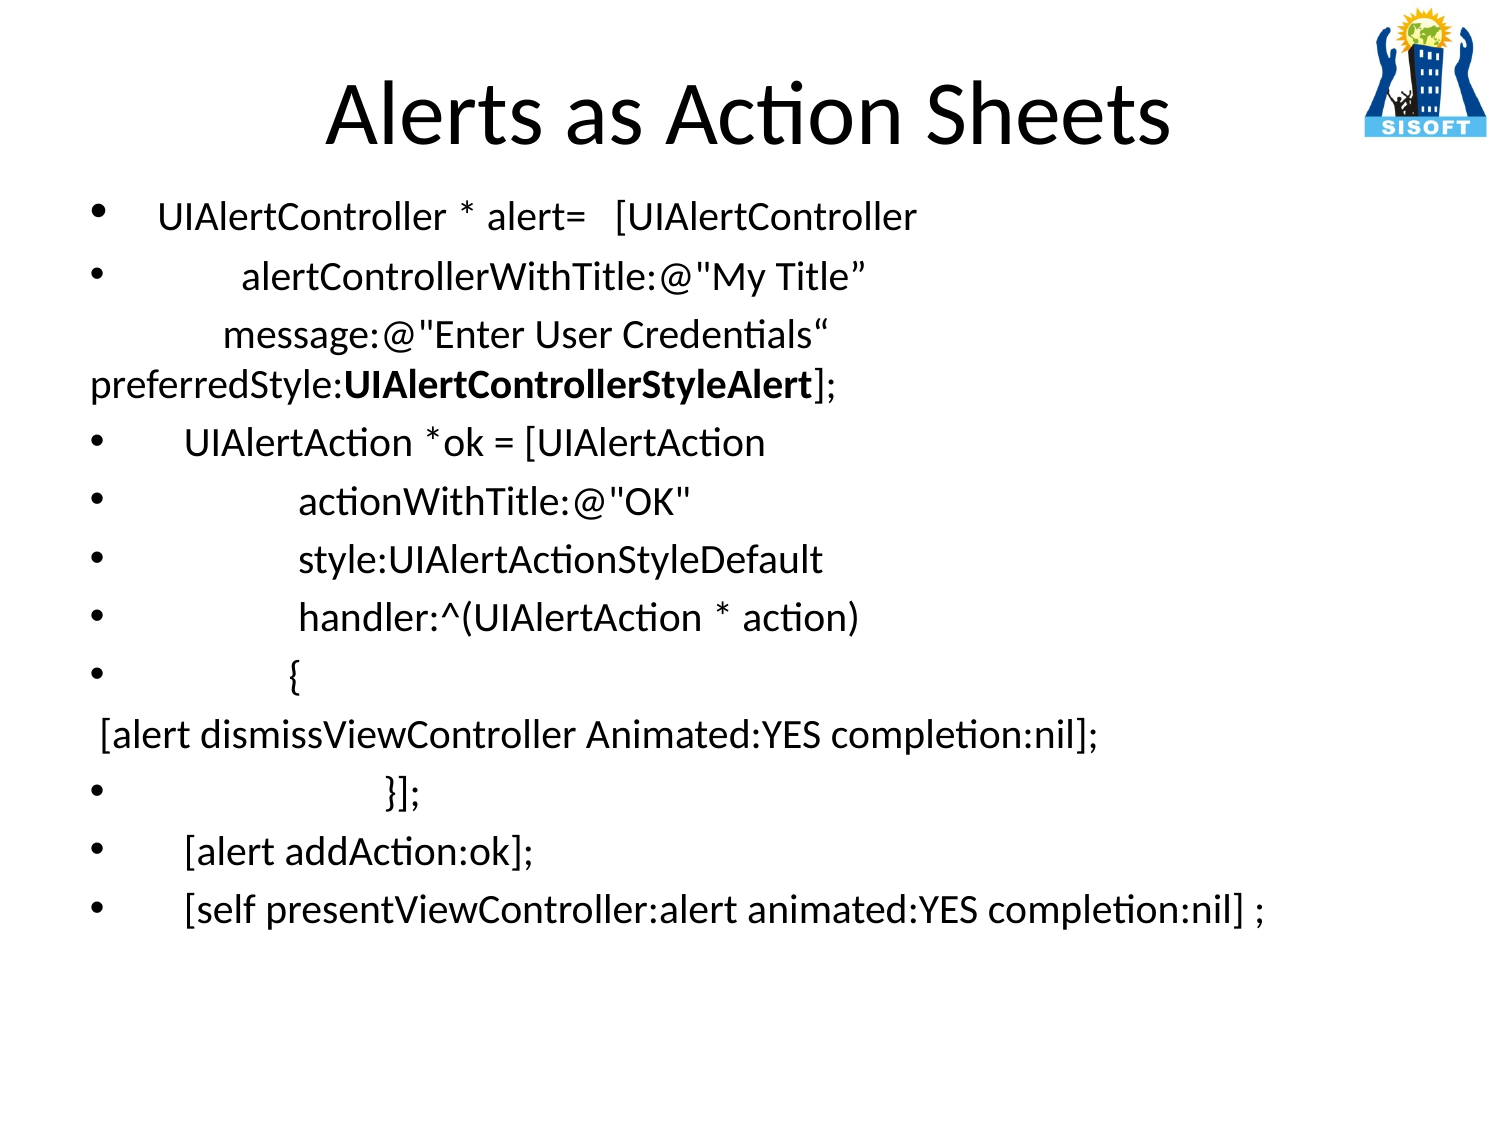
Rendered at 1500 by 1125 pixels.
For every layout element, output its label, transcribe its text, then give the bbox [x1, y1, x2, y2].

list UIAlertController * alert= [UIAlertController alertControllerWithTitle:@"My Title” message:@"Enter User Credentials“ preferredStyle:UIAlertControllerStyleAlert]; UIAlertAction *ok = [UIAlertAction actionWithTitle:@"OK" style:UIAlertActionStyleDefault handler:^(UIAlertAction * action) { [alert dismissViewController Animated:YES completion:nil]; }]; [alert addAction:ok]; [self presentViewController:alert animated:YES completion:nil] ; [75, 172, 1388, 1075]
title Alerts as Action Sheets [75, 45, 1425, 161]
picture [1345, 0, 1500, 150]
